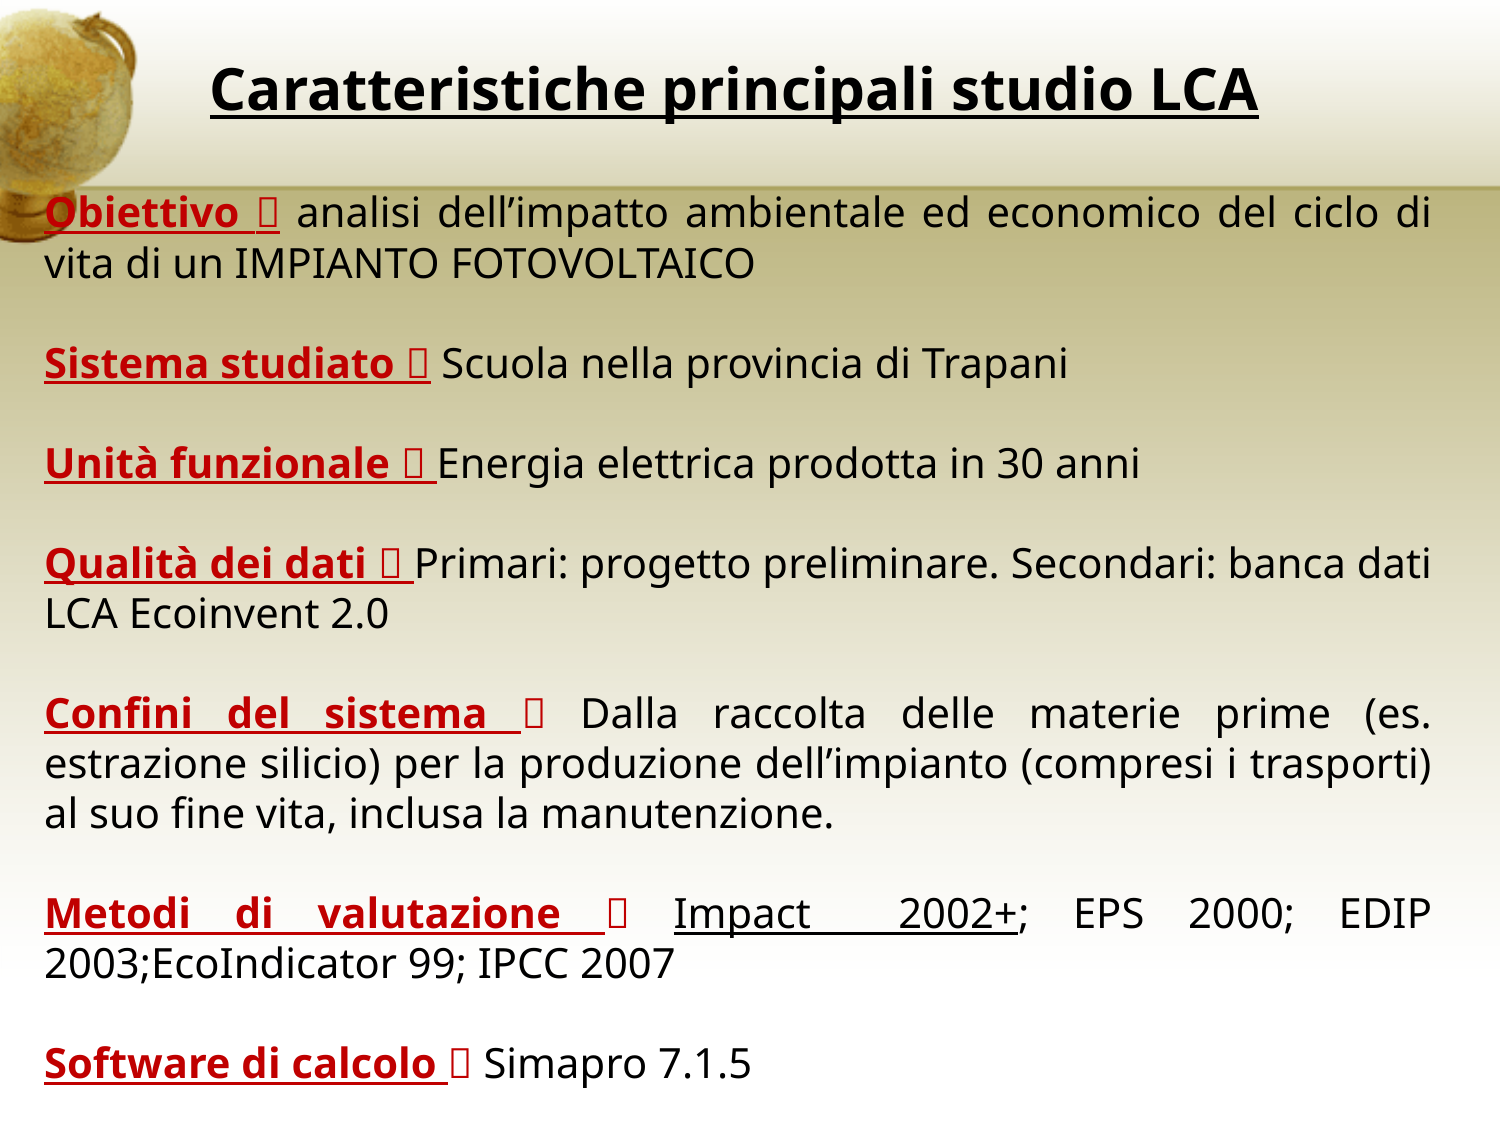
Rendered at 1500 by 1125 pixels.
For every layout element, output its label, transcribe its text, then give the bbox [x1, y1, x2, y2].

title Caratteristiche principali studio LCA [194, 42, 1460, 131]
text_box Obiettivo  analisi dell’impatto ambientale ed economico del ciclo di vita di un IMPIANTO FOTOVOLTAICO Sistema studiato  Scuola nella provincia di Trapani Unità funzionale  Energia elettrica prodotta in 30 anni Qualità dei dati  Primari: progetto preliminare. Secondari: banca dati LCA Ecoinvent 2.0 Confini del sistema  Dalla raccolta delle materie prime (es. estrazione silicio) per la produzione dell’impianto (compresi i trasporti) al suo fine vita, inclusa la manutenzione. Metodi di valutazione  Impact 2002+; EPS 2000; EDIP 2003;EcoIndicator 99; IPCC 2007 Software di calcolo  Simapro 7.1.5 [29, 308, 1447, 1094]
picture [0, 0, 1500, 1125]
